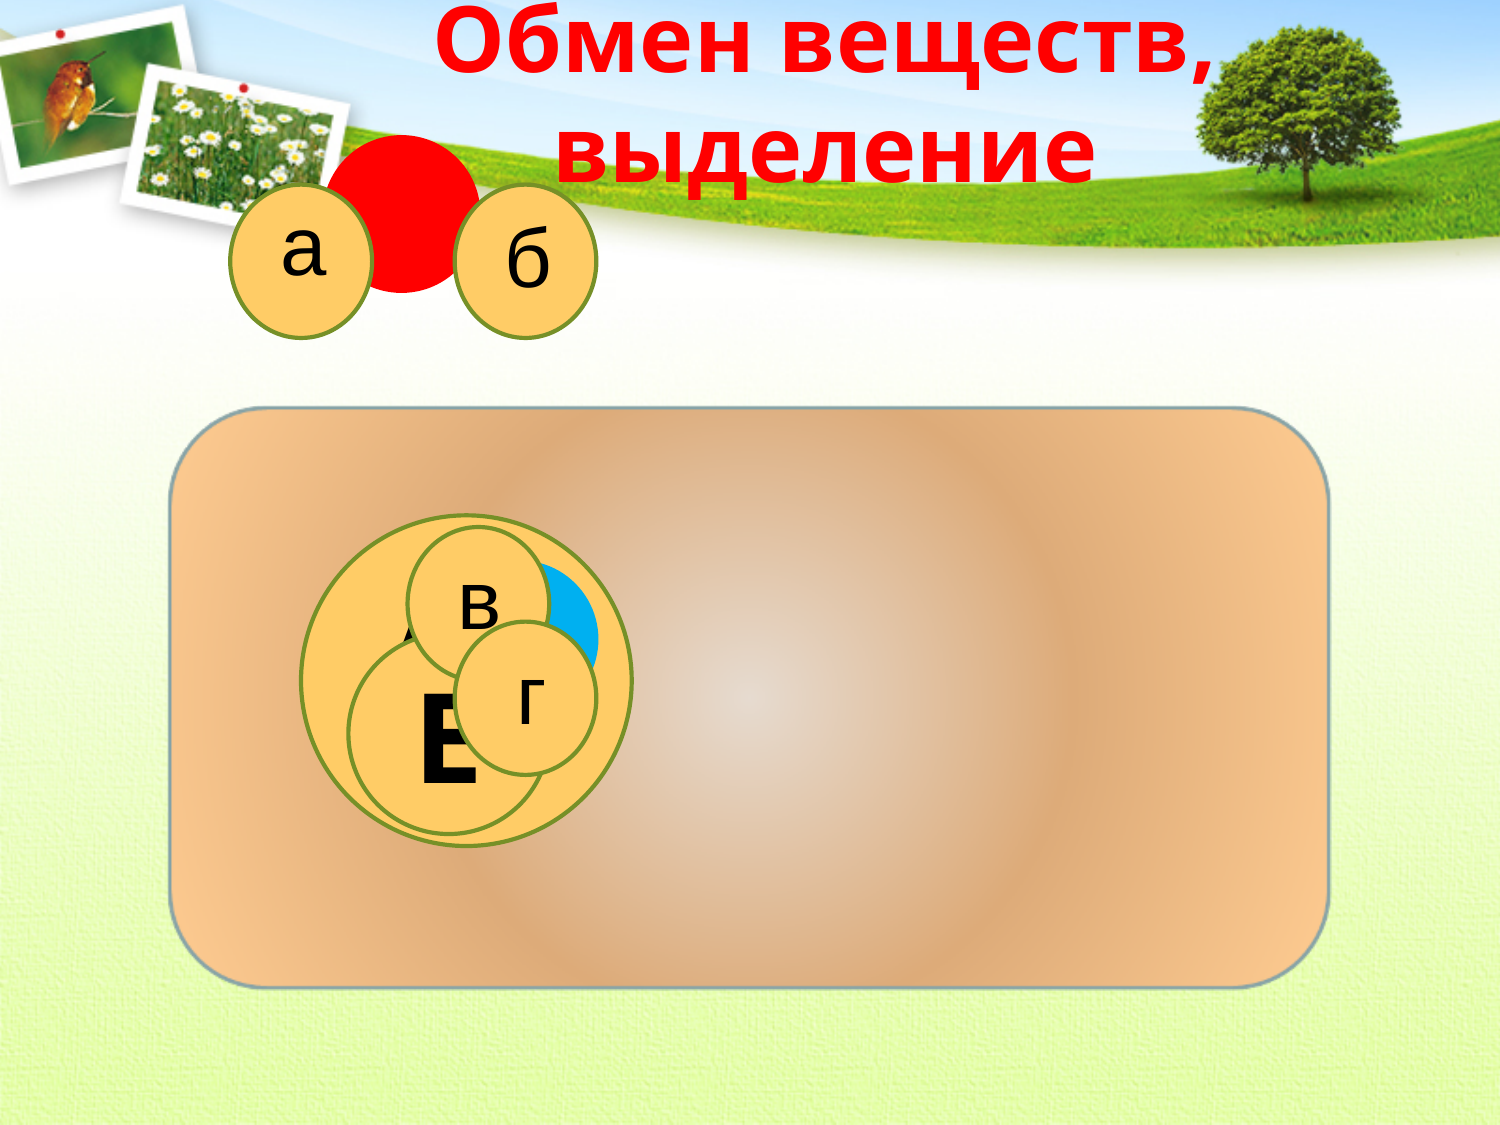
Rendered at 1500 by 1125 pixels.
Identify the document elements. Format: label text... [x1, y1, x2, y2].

title Обмен веществ, выделение [150, 0, 1500, 185]
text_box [454, 184, 597, 339]
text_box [229, 184, 373, 339]
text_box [407, 526, 550, 681]
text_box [167, 405, 1333, 992]
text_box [454, 621, 597, 776]
text_box [328, 135, 475, 293]
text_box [300, 515, 632, 847]
picture [0, 0, 1500, 1125]
